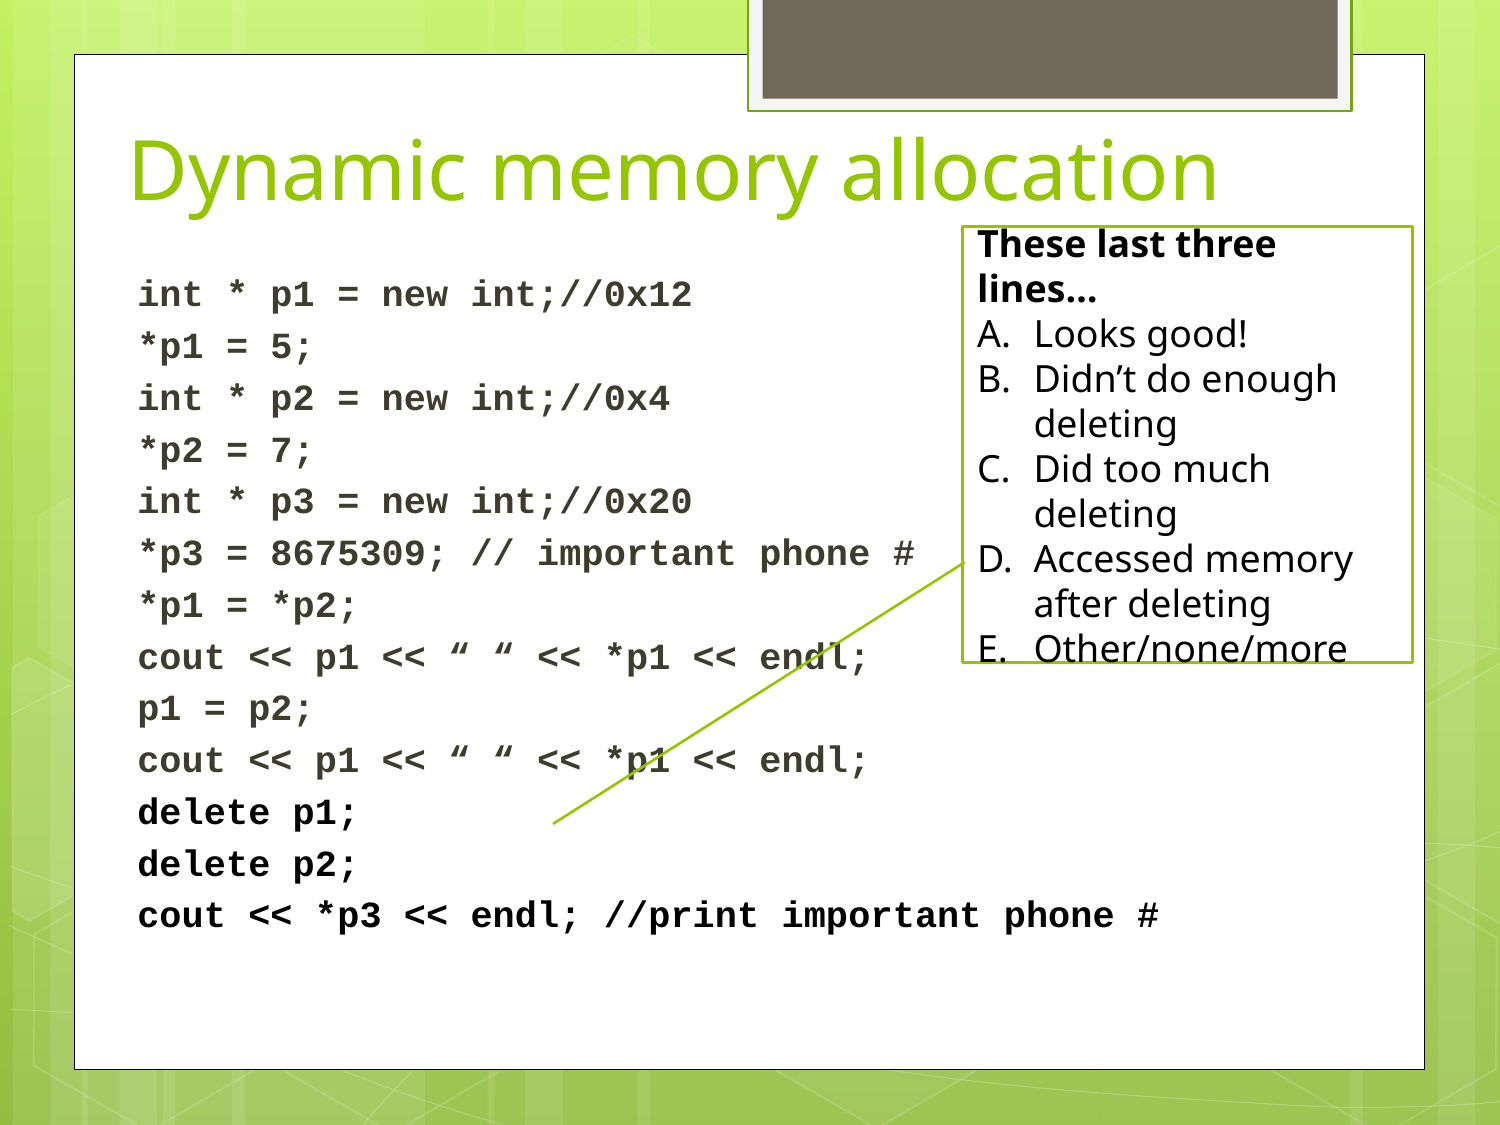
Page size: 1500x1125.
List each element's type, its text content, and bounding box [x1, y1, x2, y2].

title Dynamic memory allocation [112, 37, 1265, 225]
text_box These last three lines… Looks good! Didn’t do enough deleting Did too much deleting Accessed memory after deleting Other/none/more [552, 225, 1414, 825]
list int * p1 = new int;//0x12 *p1 = 5; int * p2 = new int;//0x4 *p2 = 7; int * p3 = new int;//0x20 *p3 = 8675309; // important phone # *p1 = *p2; cout << p1 << “ “ << *p1 << endl; p1 = p2; cout << p1 << “ “ << *p1 << endl; delete p1; delete p2; cout << *p3 << endl; //print important phone # [112, 262, 1310, 950]
